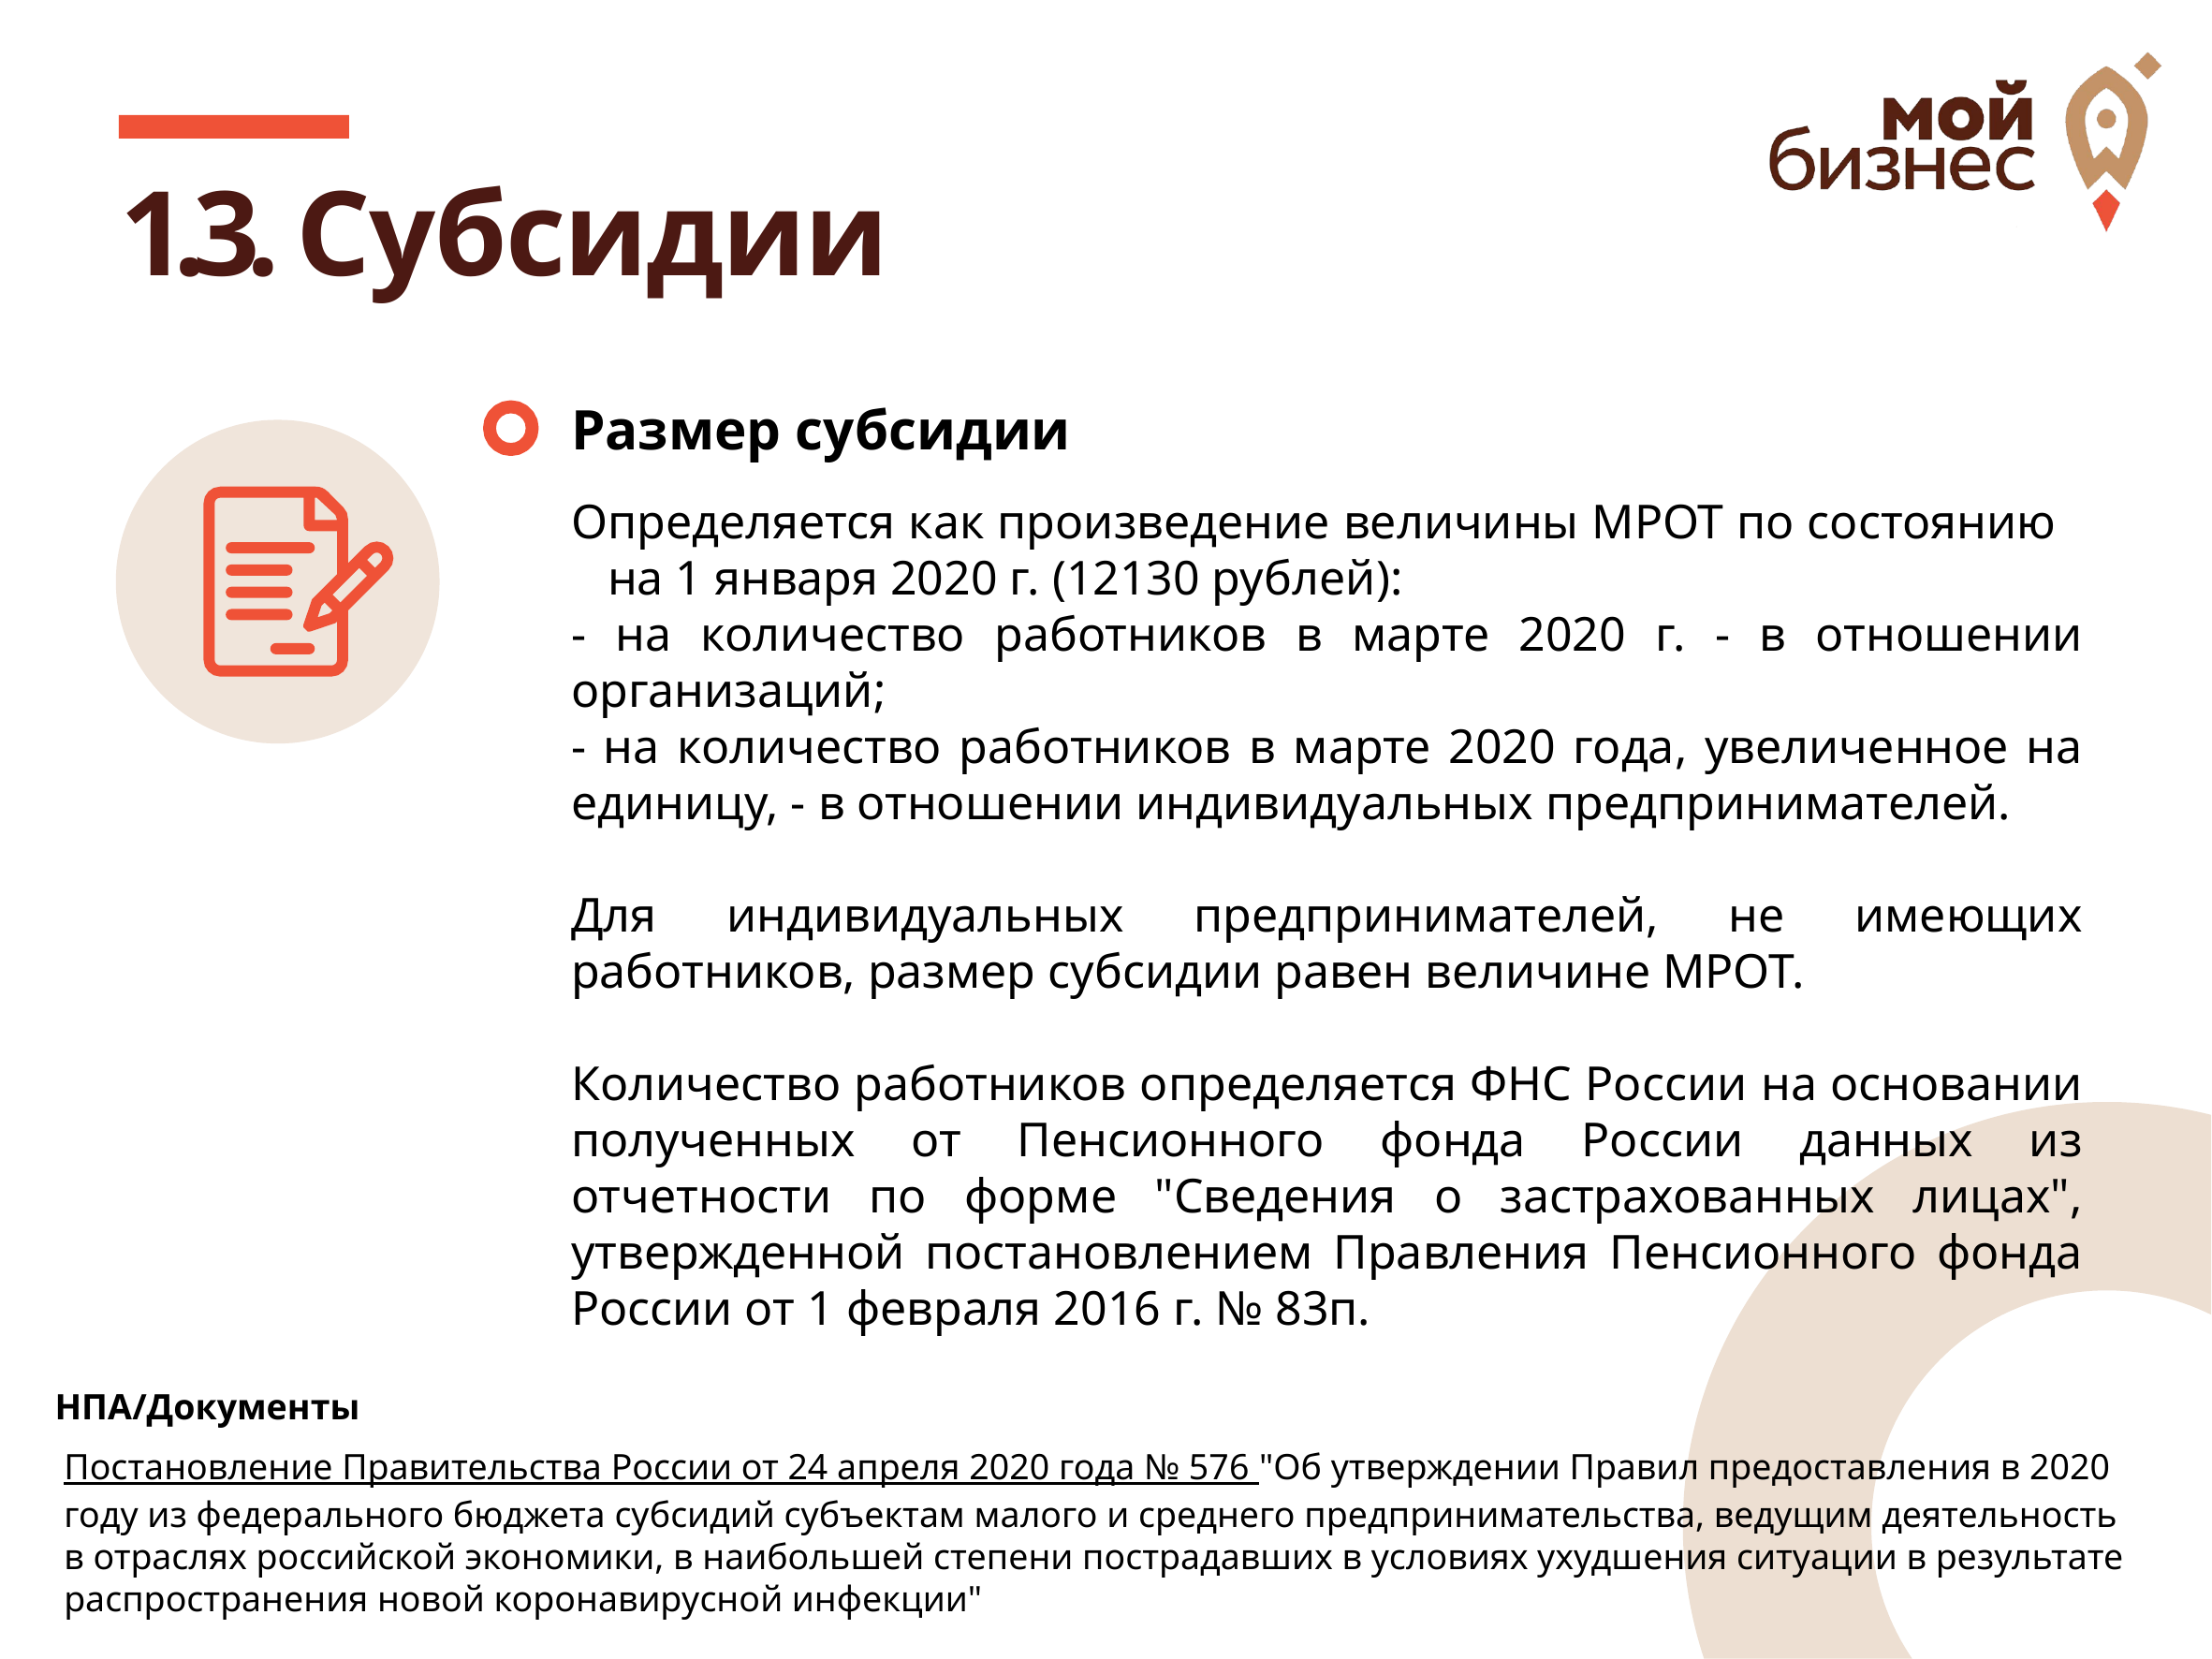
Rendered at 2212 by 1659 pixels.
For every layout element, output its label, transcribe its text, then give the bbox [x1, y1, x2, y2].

text_box [118, 114, 349, 139]
text_box Постановление Правительства России от 24 апреля 2020 года № 576 "Об утверждении Правил предоставления в 2020 году из федерального бюджета субсидий субъектам малого и среднего предпринимательства, ведущим деятельность в отраслях российской экономики, в наибольшей степени пострадавших в условиях ухудшения ситуации в результате распространения новой коронавирусной инфекции" [50, 1437, 2153, 1626]
text_box [489, 406, 533, 450]
text_box 1.3. Субсидии [118, 156, 891, 300]
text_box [115, 419, 440, 744]
picture [1736, 0, 2194, 374]
text_box Определяется как произведение величины МРОТ по состоянию на 1 января 2020 г. (12130 рублей): - на количество работников в марте 2020 г. - в отношении организаций; - на количество работников в марте 2020 года, увеличенное на единицу, - в отношении индивидуальных предпринимателей. Для индивидуальных предпринимателей, не имеющих работников, размер субсидии равен величине МРОТ. Количество работников определяется ФНС России на основании полученных от Пенсионного фонда России данных из отчетности по форме "Сведения о застрахованных лицах", утвержденной постановлением Правления Пенсионного фонда России от 1 февраля 2016 г. № 83п. [557, 485, 2097, 1342]
text_box НПА/Документы [40, 1377, 374, 1434]
text_box Размер субсидии [557, 388, 2147, 468]
